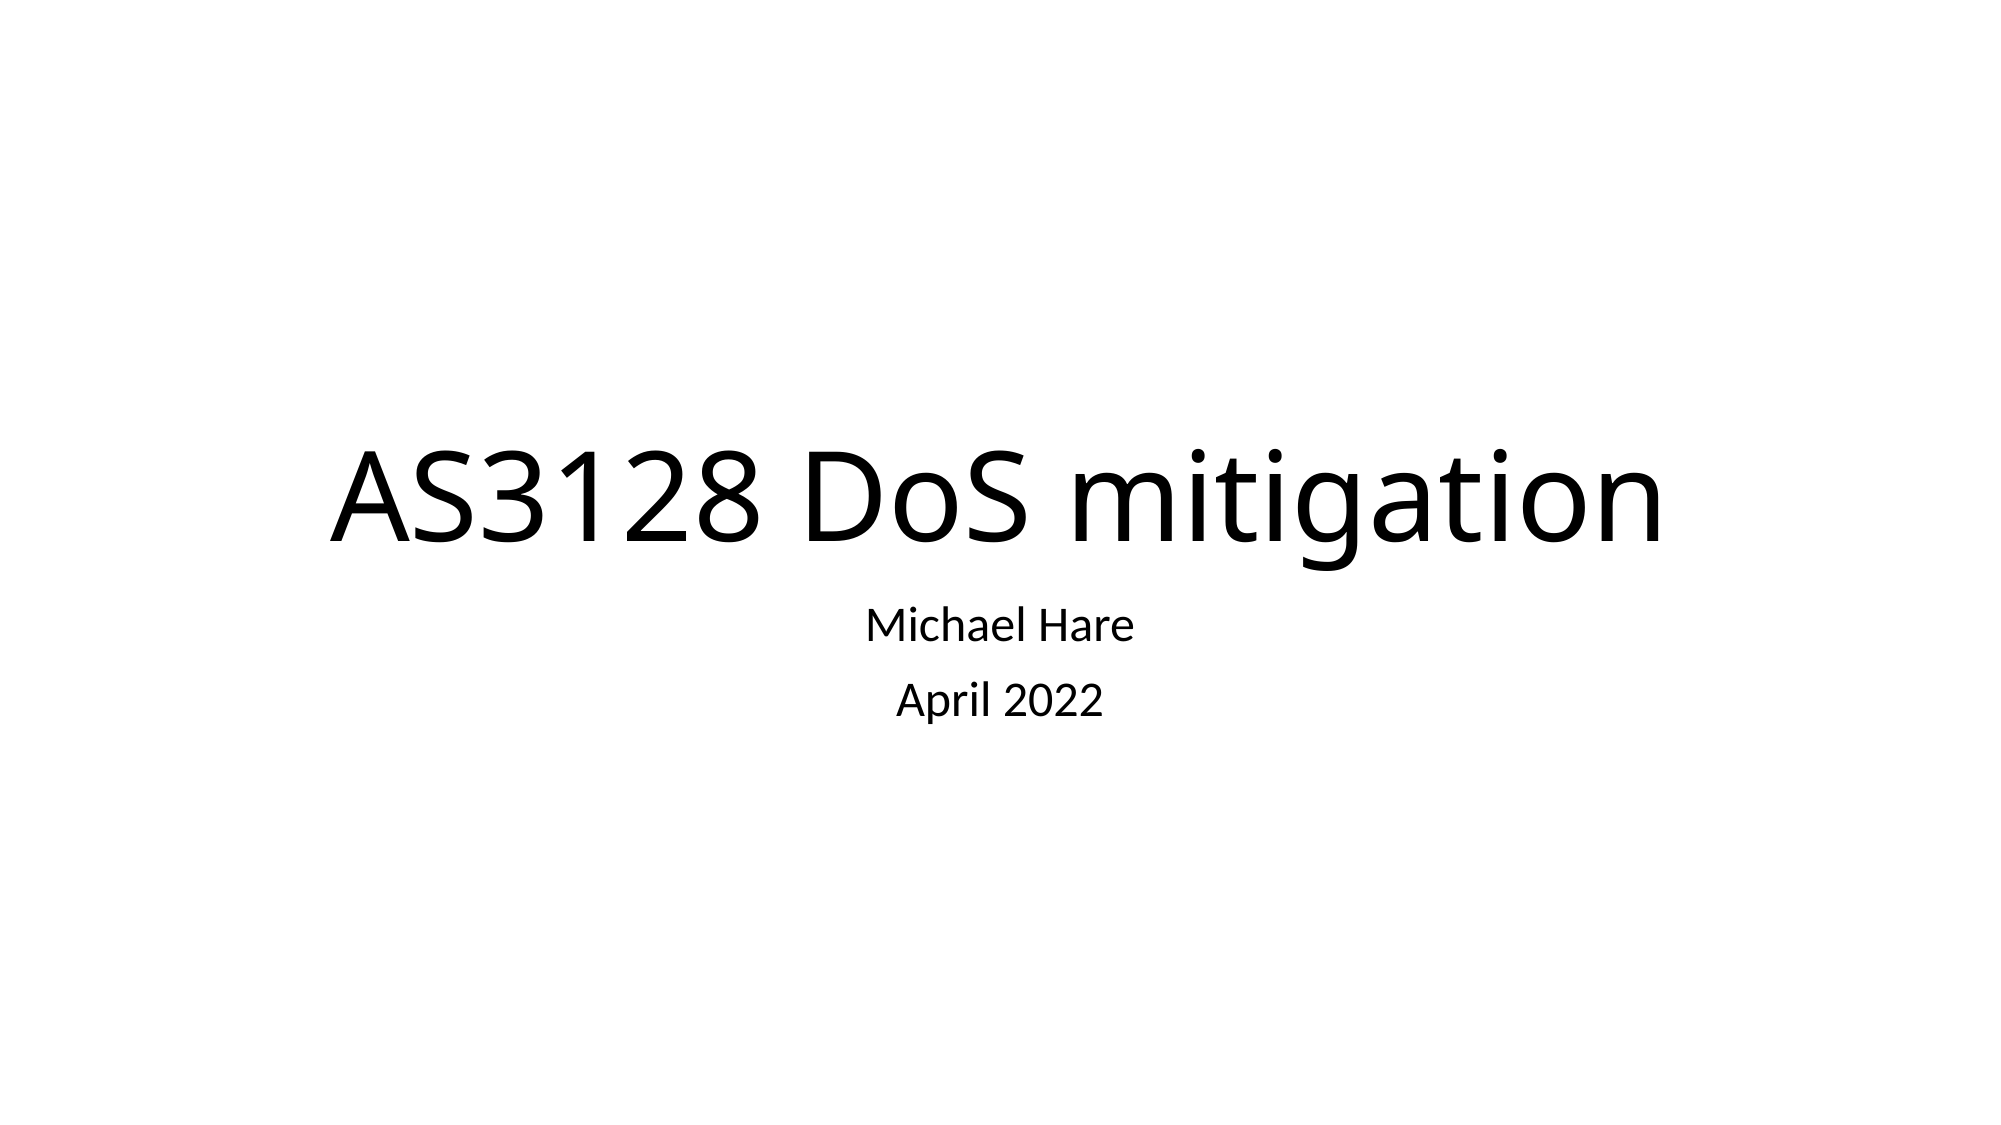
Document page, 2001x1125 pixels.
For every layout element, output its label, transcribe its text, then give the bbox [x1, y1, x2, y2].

title AS3128 DoS mitigation [249, 184, 1750, 576]
subtitle Michael Hare April 2022 [249, 590, 1750, 863]
